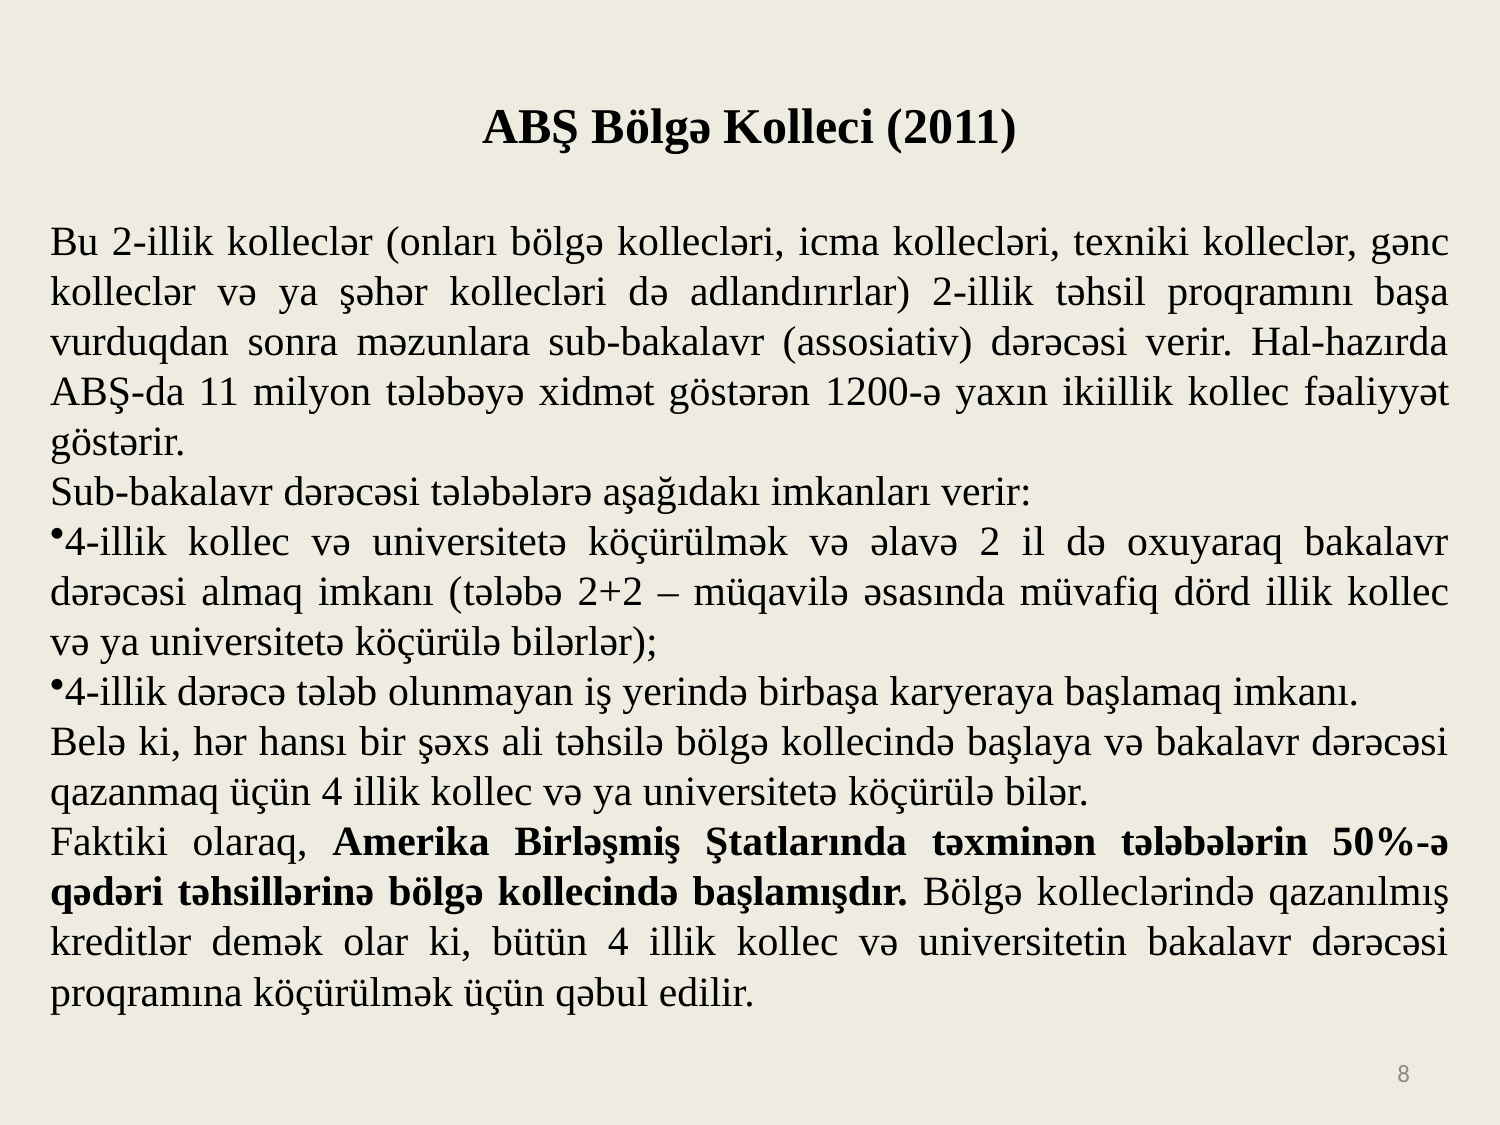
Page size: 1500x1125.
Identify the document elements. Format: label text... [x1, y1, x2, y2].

text_box ABŞ Bölgə Kolleci (2011) Bu 2-illik kolleclər (onları bölgə kollecləri, icma kollecləri, texniki kolleclər, gənc kolleclər və ya şəhər kollecləri də adlandırırlar) 2-illik təhsil proqramını başa vurduqdan sonra məzunlara sub-bakalavr (assosiativ) dərəcəsi verir. Hal-hazırda ABŞ-da 11 milyon tələbəyə xidmət göstərən 1200-ə yaxın ikiillik kollec fəaliyyət göstərir. Sub-bakalavr dərəcəsi tələbələrə aşağıdakı imkanları verir: 4-illik kollec və universitetə köçürülmək və əlavə 2 il də oxuyaraq bakalavr dərəcəsi almaq imkanı (tələbə 2+2 – müqavilə əsasında müvafiq dörd illik kollec və ya universitetə köçürülə bilərlər); 4-illik dərəcə tələb olunmayan iş yerində birbaşa karyeraya başlamaq imkanı. Belə ki, hər hansı bir şəxs ali təhsilə bölgə kollecində başlaya və bakalavr dərəcəsi qazanmaq üçün 4 illik kollec və ya universitetə köçürülə bilər. Faktiki olaraq, Amerika Birləşmiş Ştatlarında təxminən tələbələrin 50%-ə qədəri təhsillərinə bölgə kollecində başlamışdır. Bölgə kolleclərində qazanılmış kreditlər demək olar ki, bütün 4 illik kollec və universitetin bakalavr dərəcəsi proqramına köçürülmək üçün qəbul edilir. [35, 86, 1465, 1022]
slide_number 8 [1074, 1042, 1425, 1103]
